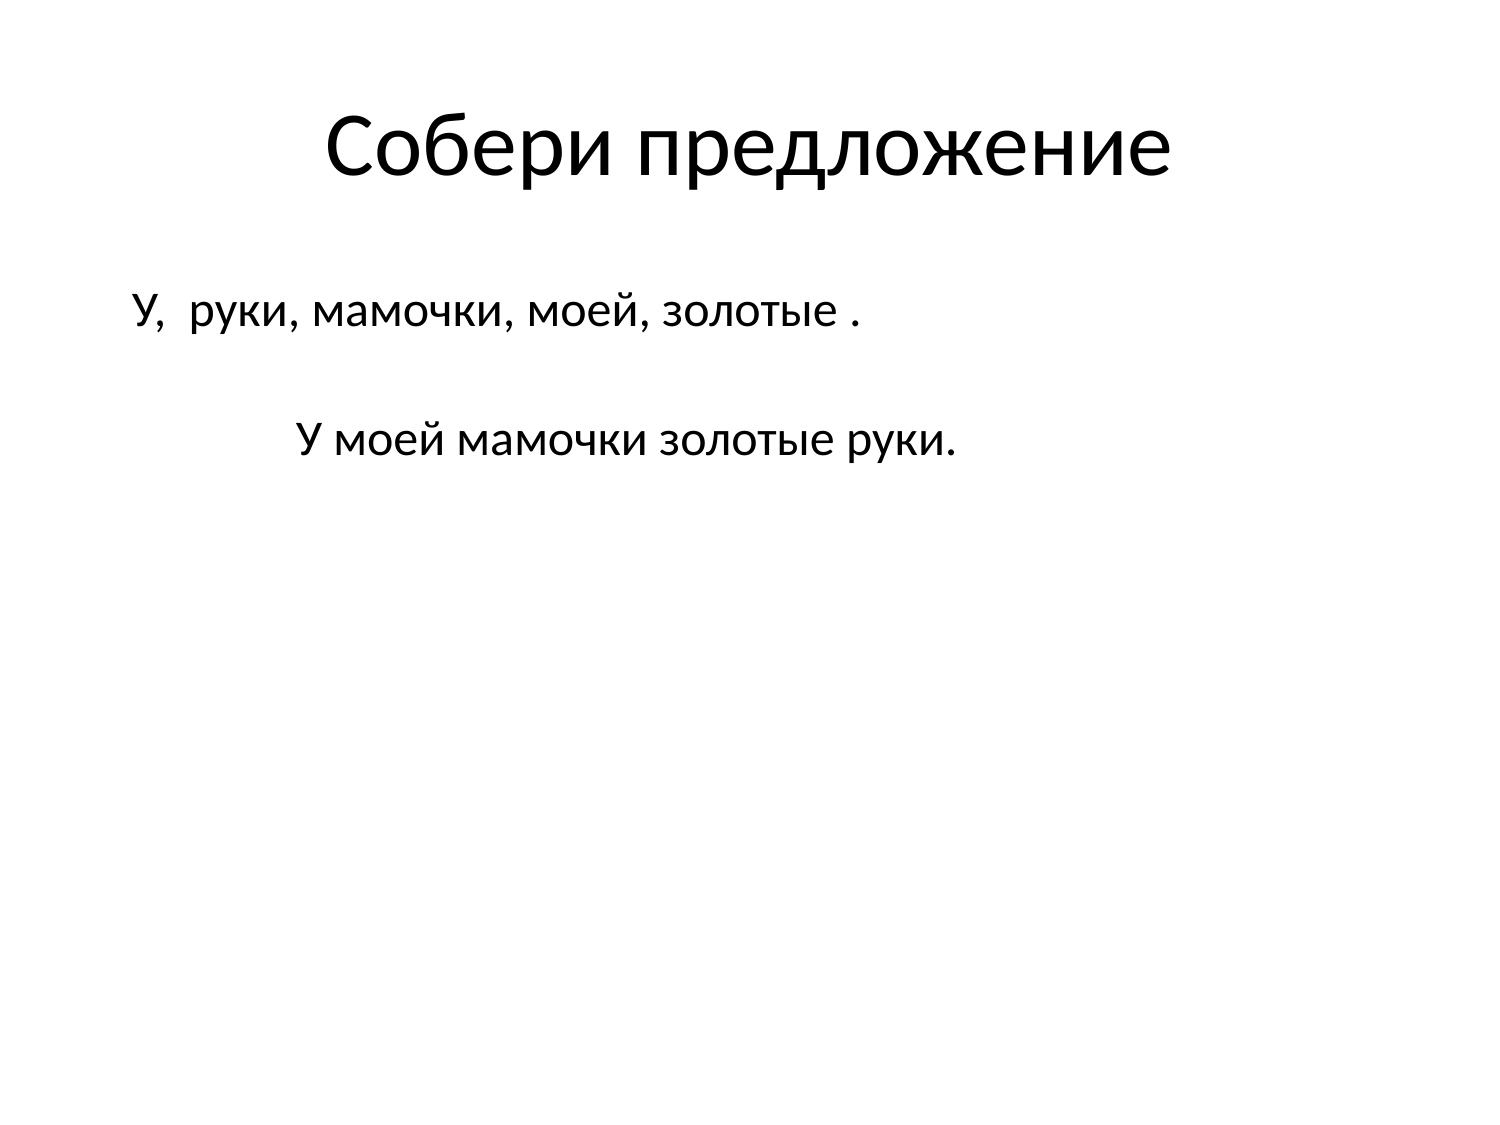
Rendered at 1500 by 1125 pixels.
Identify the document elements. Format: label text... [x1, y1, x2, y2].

text_box У, руки, мамочки, моей, золотые . [117, 269, 926, 345]
title Собери предложение [75, 45, 1425, 233]
text_box У моей мамочки золотые руки. [281, 398, 1078, 474]
